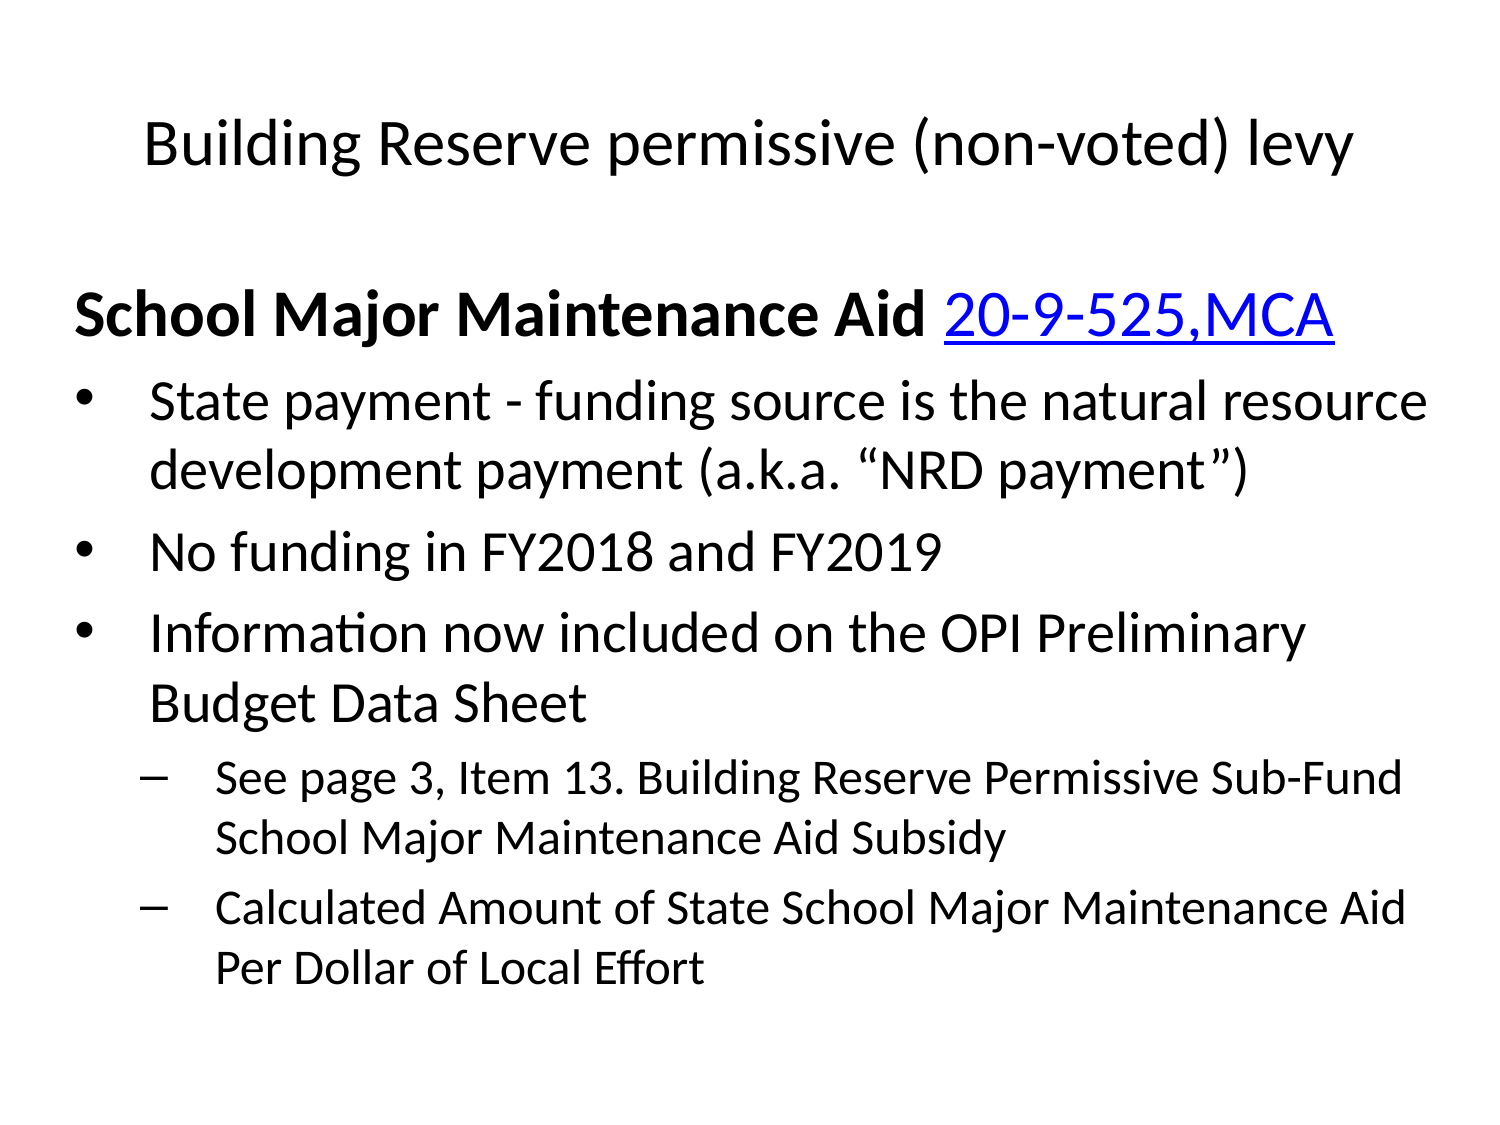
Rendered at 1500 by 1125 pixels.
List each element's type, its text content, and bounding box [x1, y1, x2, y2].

title Building Reserve permissive (non-voted) levy [75, 45, 1425, 233]
list School Major Maintenance Aid 20-9-525,MCA State payment - funding source is the natural resource development payment (a.k.a. “NRD payment”) No funding in FY2018 and FY2019 Information now included on the OPI Preliminary Budget Data Sheet See page 3, Item 13. Building Reserve Permissive Sub-Fund School Major Maintenance Aid Subsidy Calculated Amount of State School Major Maintenance Aid Per Dollar of Local Effort [50, 262, 1450, 1063]
